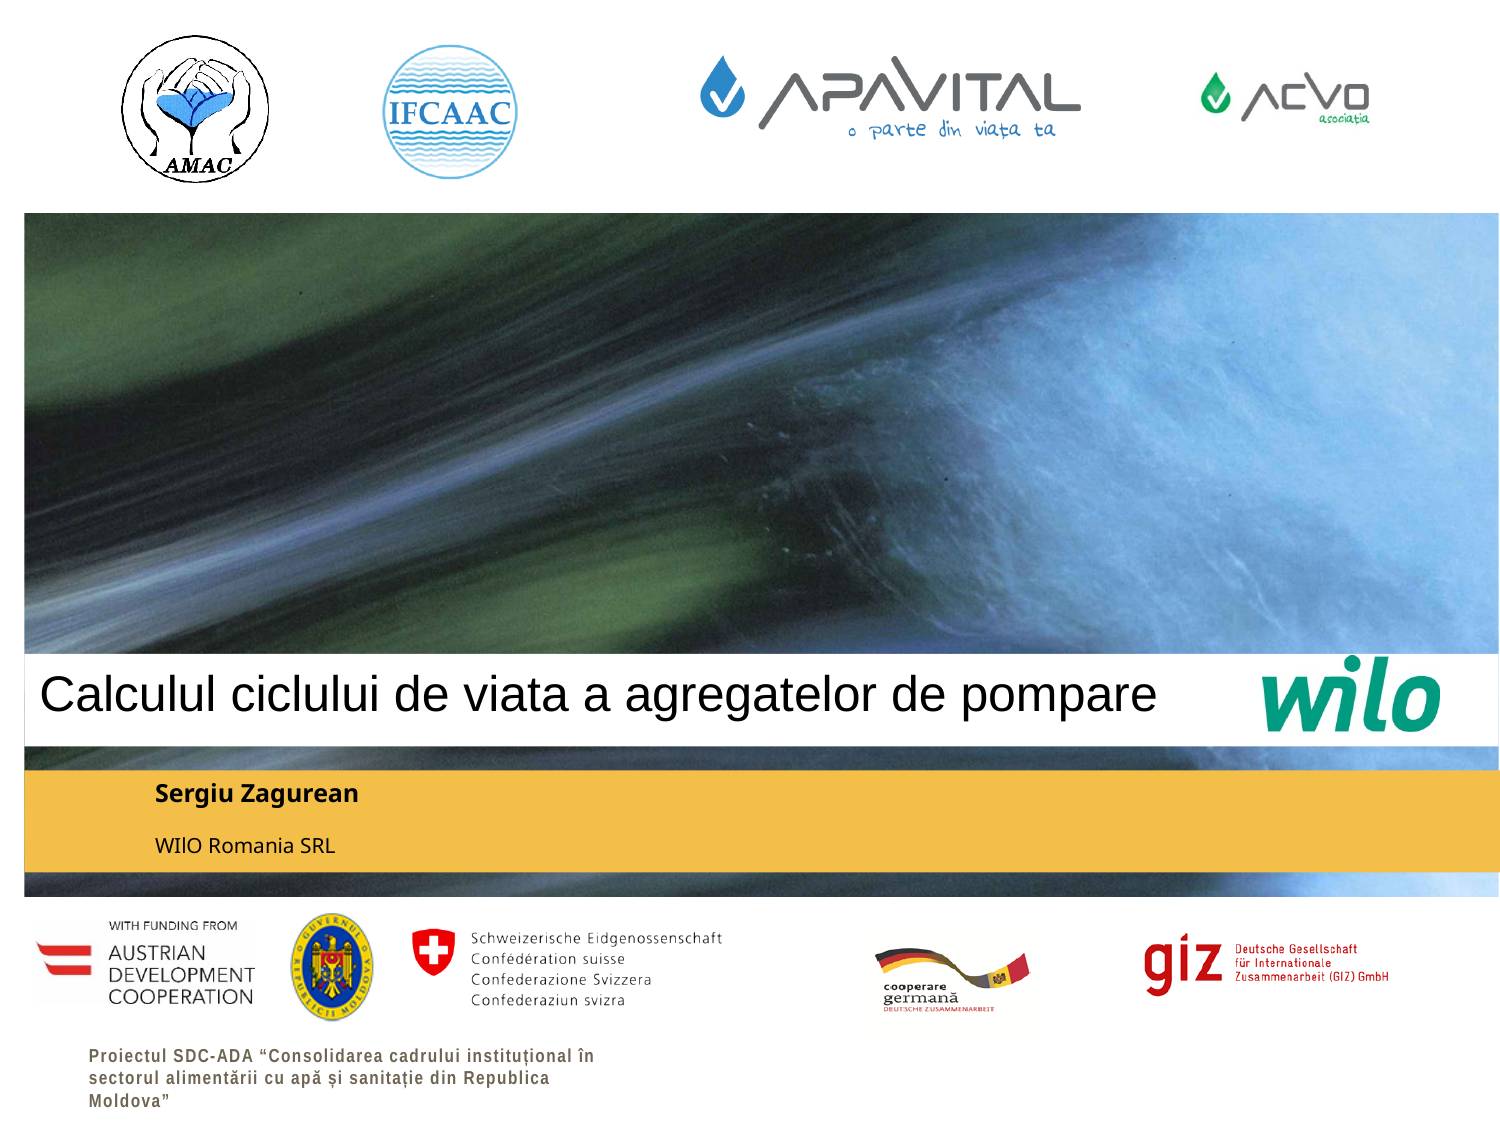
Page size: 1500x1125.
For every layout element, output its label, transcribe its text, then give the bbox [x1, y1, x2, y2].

slide_number [111, 1079, 325, 1121]
picture [700, 55, 1081, 141]
picture [862, 933, 1040, 1037]
picture [288, 912, 376, 1023]
picture [374, 35, 526, 187]
picture [1129, 20, 1441, 176]
picture [121, 35, 269, 184]
picture [409, 927, 729, 1008]
picture [24, 212, 1499, 897]
picture [35, 921, 255, 1004]
footer Proiectul SDC-ADA “Consolidarea cadrului instituțional în sectorul alimentării cu apă și sanitație din Republica Moldova” [73, 1035, 636, 1125]
picture [1134, 927, 1401, 1008]
